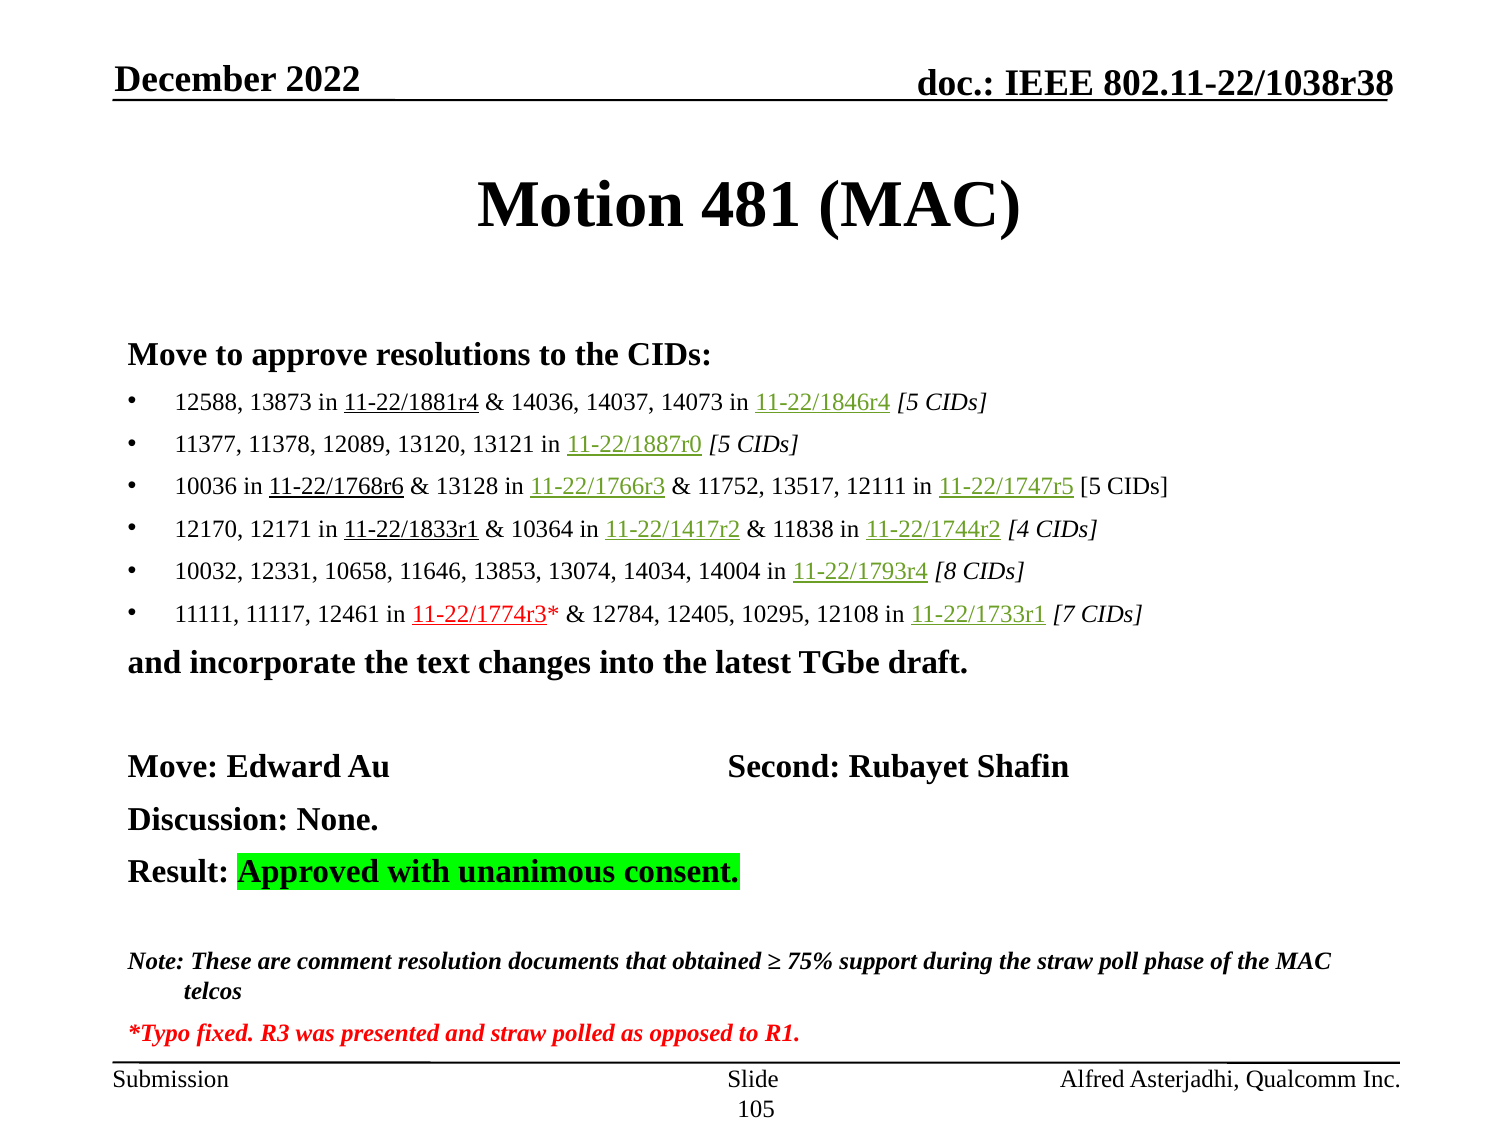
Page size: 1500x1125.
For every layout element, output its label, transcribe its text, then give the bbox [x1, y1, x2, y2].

list Move to approve resolutions to the CIDs: 12588, 13873 in 11-22/1881r4 & 14036, 14037, 14073 in 11-22/1846r4 [5 CIDs] 11377, 11378, 12089, 13120, 13121 in 11-22/1887r0 [5 CIDs] 10036 in 11-22/1768r6 & 13128 in 11-22/1766r3 & 11752, 13517, 12111 in 11-22/1747r5 [5 CIDs] 12170, 12171 in 11-22/1833r1 & 10364 in 11-22/1417r2 & 11838 in 11-22/1744r2 [4 CIDs] 10032, 12331, 10658, 11646, 13853, 13074, 14034, 14004 in 11-22/1793r4 [8 CIDs] 11111, 11117, 12461 in 11-22/1774r3* & 12784, 12405, 10295, 12108 in 11-22/1733r1 [7 CIDs] and incorporate the text changes into the latest TGbe draft. Move: Edward Au Second: Rubayet Shafin Discussion: None. Result: Approved with unanimous consent. Note: These are comment resolution documents that obtained ≥ 75% support during the straw poll phase of the MAC telcos *Typo fixed. R3 was presented and straw polled as opposed to R1. [112, 324, 1388, 1063]
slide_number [114, 54, 423, 100]
title Motion 481 (MAC) [112, 112, 1388, 288]
footer Alfred Asterjadhi, Qualcomm Inc. [878, 1061, 1402, 1093]
slide_number Slide 105 [712, 1061, 800, 1123]
